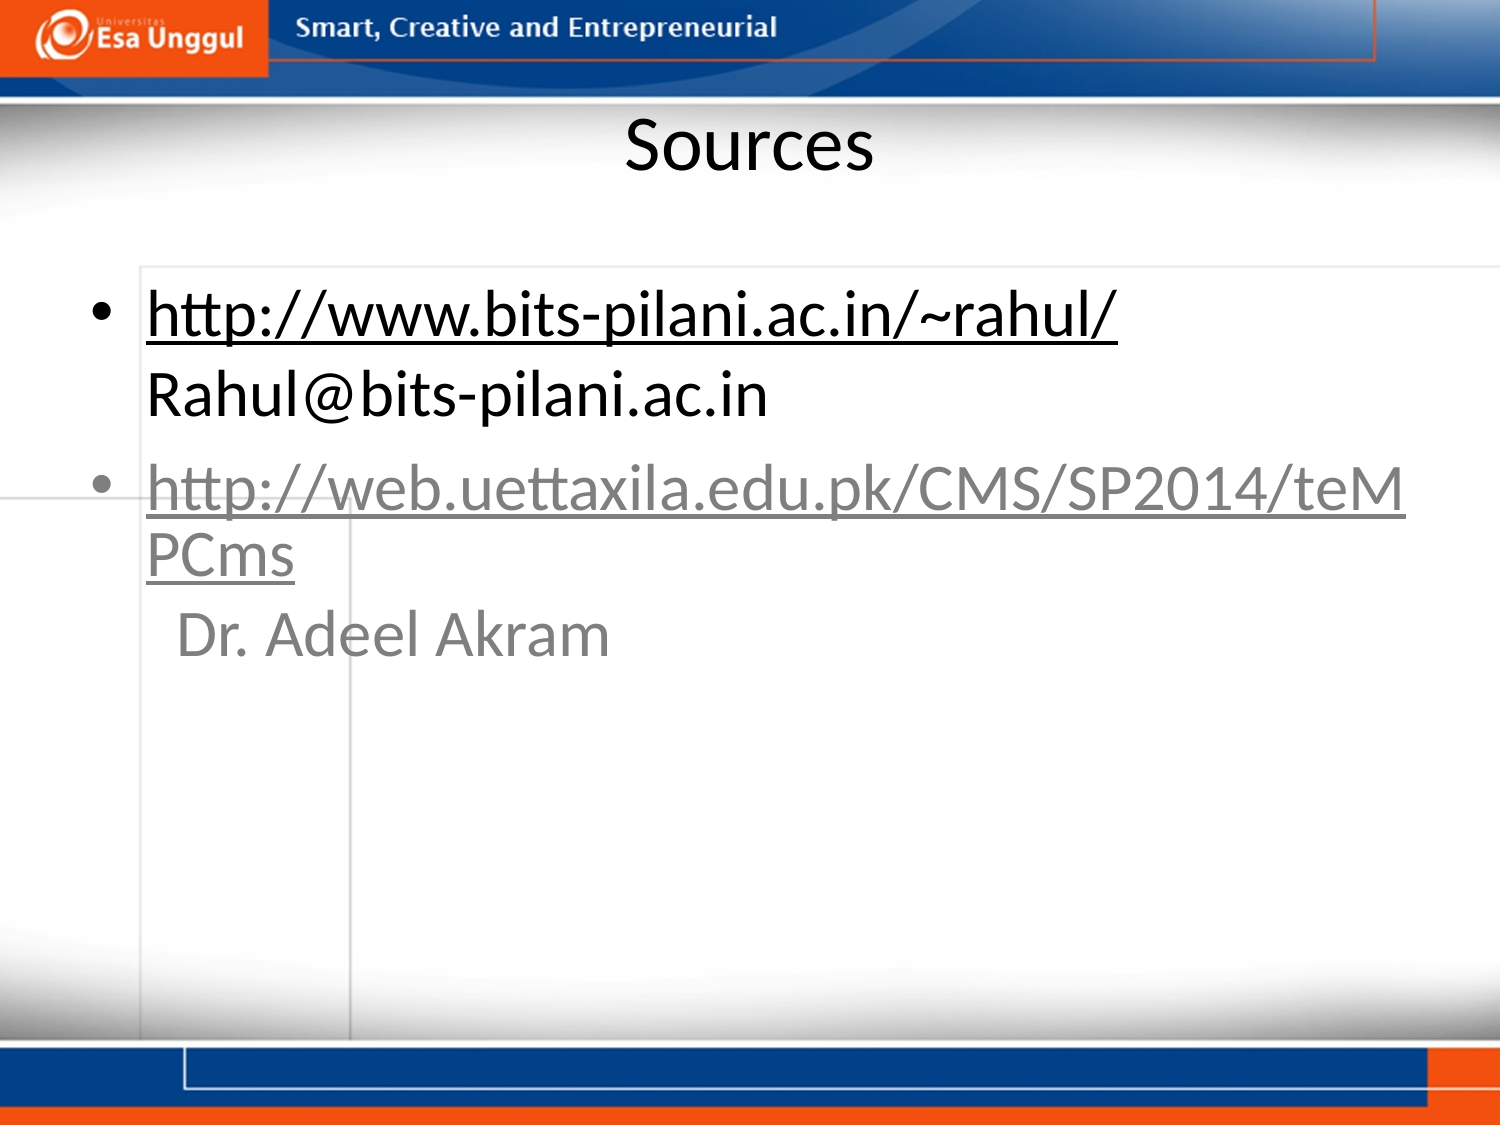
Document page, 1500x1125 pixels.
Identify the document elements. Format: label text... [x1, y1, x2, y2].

title Sources [75, 45, 1425, 233]
picture [0, 0, 1500, 1125]
list http://www.bits-pilani.ac.in/~rahul/ Rahul@bits-pilani.ac.in http://web.uettaxila.edu.pk/CMS/SP2014/teMPCms Dr. Adeel Akram [75, 262, 1425, 1005]
